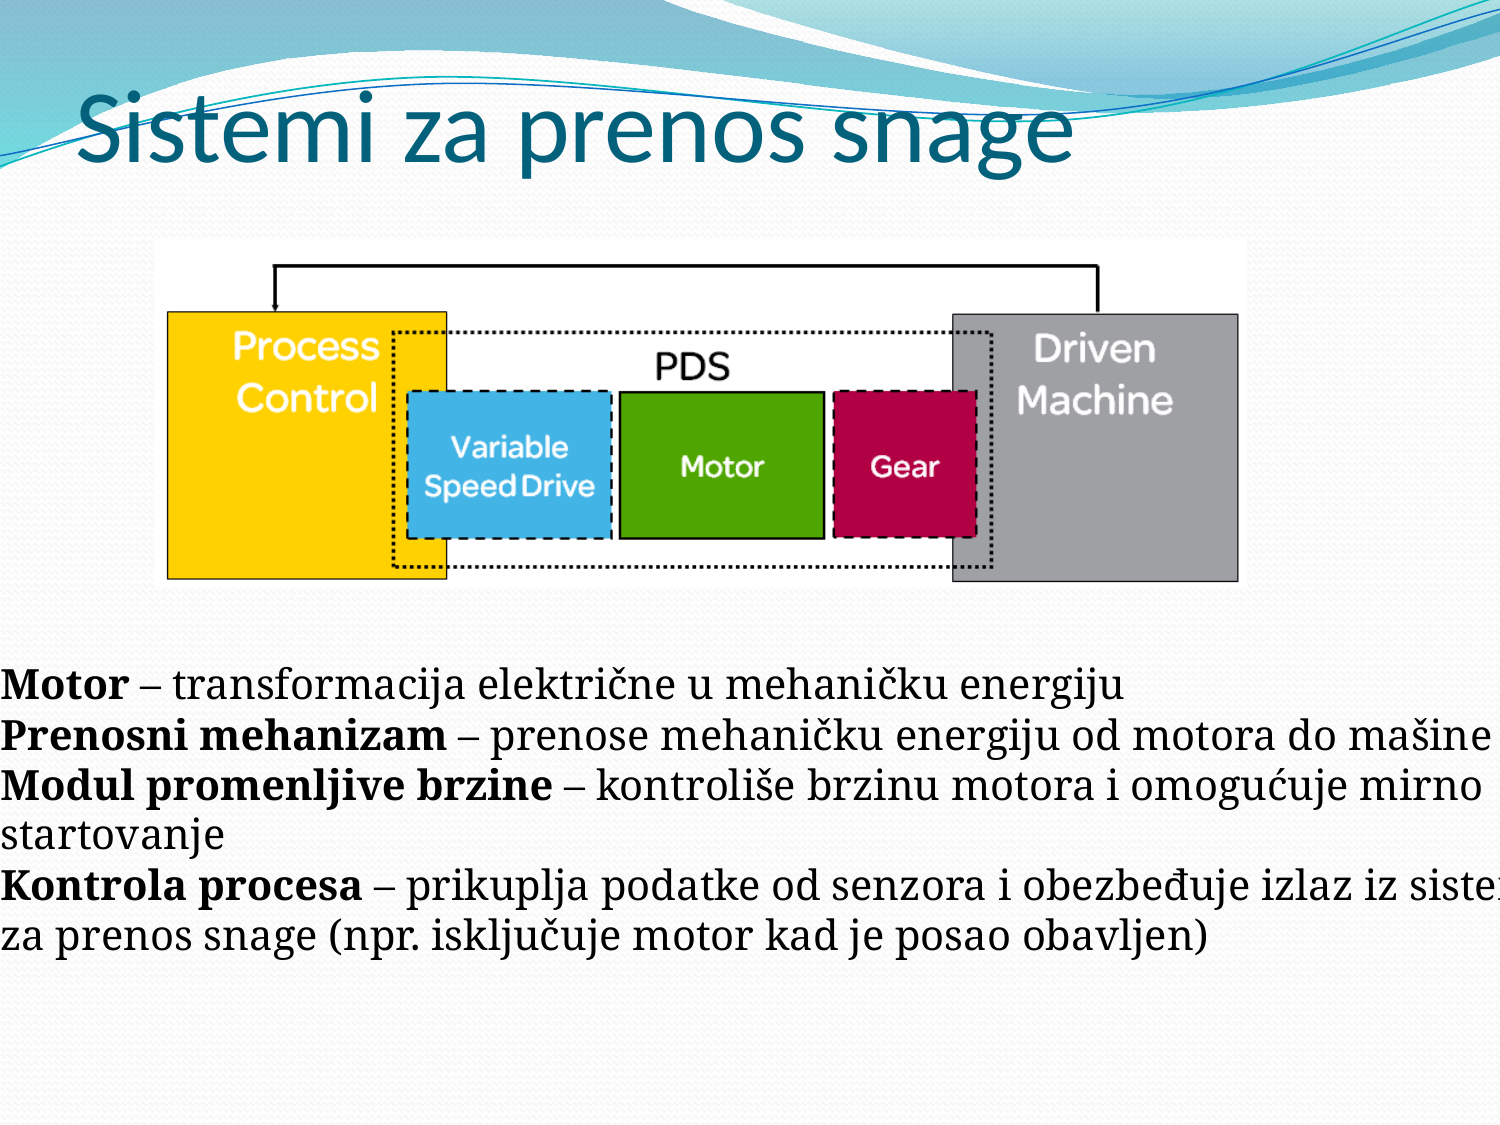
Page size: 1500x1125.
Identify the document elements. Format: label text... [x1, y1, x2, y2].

text_box Motor – transformacija električne u mehaničku energiju Prenosni mehanizam – prenose mehaničku energiju od motora do mašine Modul promenljive brzine – kontroliše brzinu motora i omogućuje mirno startovanje Kontrola procesa – prikuplja podatke od senzora i obezbeđuje izlaz iz sistema za prenos snage (npr. isključuje motor kad je posao obavljen) [0, 650, 1500, 966]
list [155, 239, 1247, 587]
title Sistemi za prenos snage [75, 0, 1425, 183]
